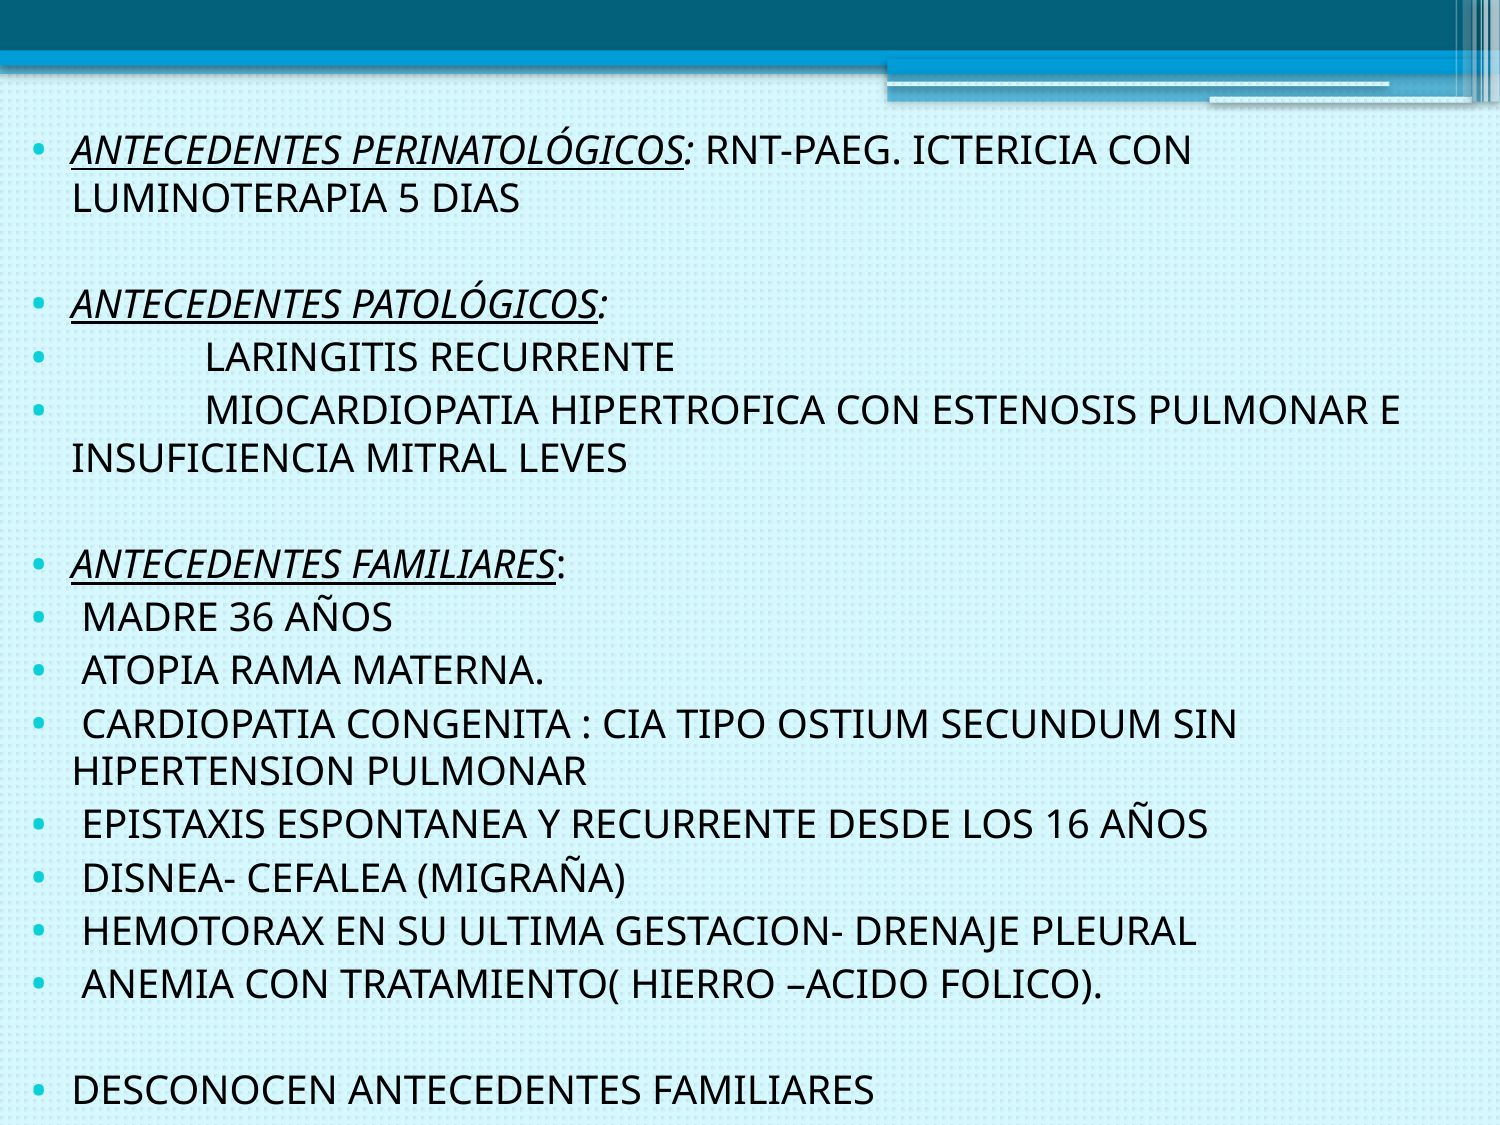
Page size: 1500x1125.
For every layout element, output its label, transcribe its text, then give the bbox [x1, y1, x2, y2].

list ANTECEDENTES PERINATOLÓGICOS: RNT-PAEG. ICTERICIA CON LUMINOTERAPIA 5 DIAS ANTECEDENTES PATOLÓGICOS: LARINGITIS RECURRENTE MIOCARDIOPATIA HIPERTROFICA CON ESTENOSIS PULMONAR E INSUFICIENCIA MITRAL LEVES ANTECEDENTES FAMILIARES: MADRE 36 AÑOS ATOPIA RAMA MATERNA. CARDIOPATIA CONGENITA : CIA TIPO OSTIUM SECUNDUM SIN HIPERTENSION PULMONAR EPISTAXIS ESPONTANEA Y RECURRENTE DESDE LOS 16 AÑOS DISNEA- CEFALEA (MIGRAÑA) HEMOTORAX EN SU ULTIMA GESTACION- DRENAJE PLEURAL ANEMIA CON TRATAMIENTO( HIERRO –ACIDO FOLICO). DESCONOCEN ANTECEDENTES FAMILIARES [0, 117, 1500, 1125]
